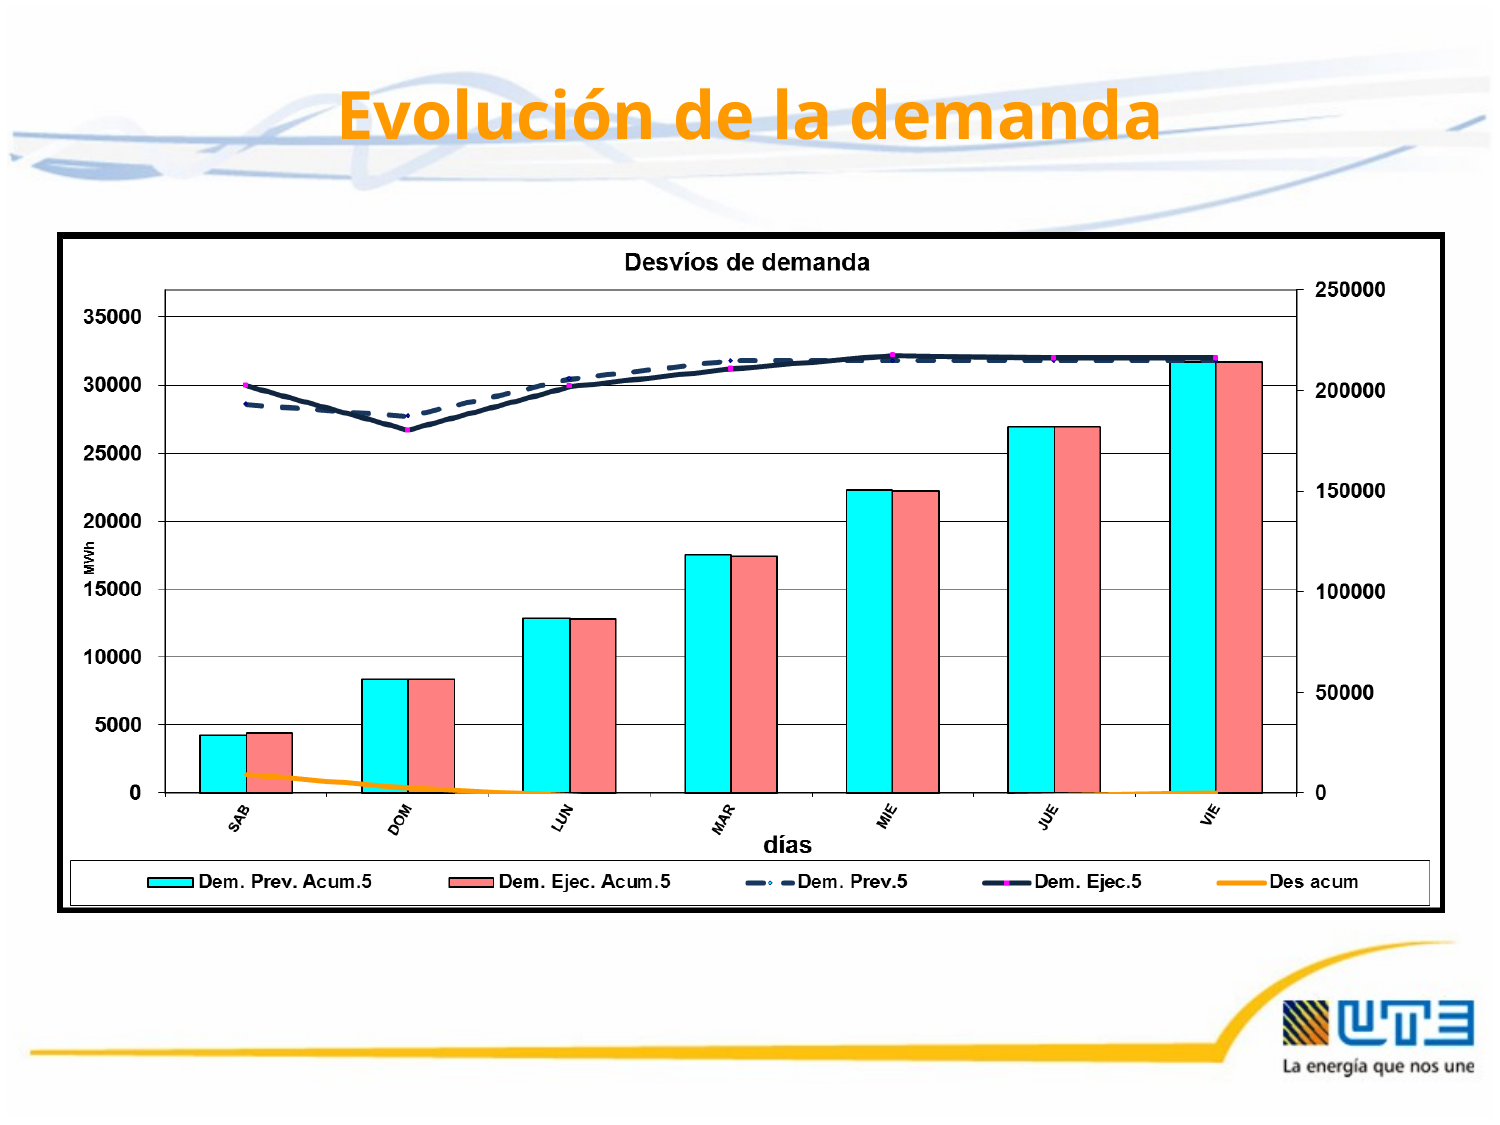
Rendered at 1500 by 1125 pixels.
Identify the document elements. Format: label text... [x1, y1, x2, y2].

picture [7, 6, 1493, 1118]
title Evolución de la demanda [112, 62, 1388, 163]
